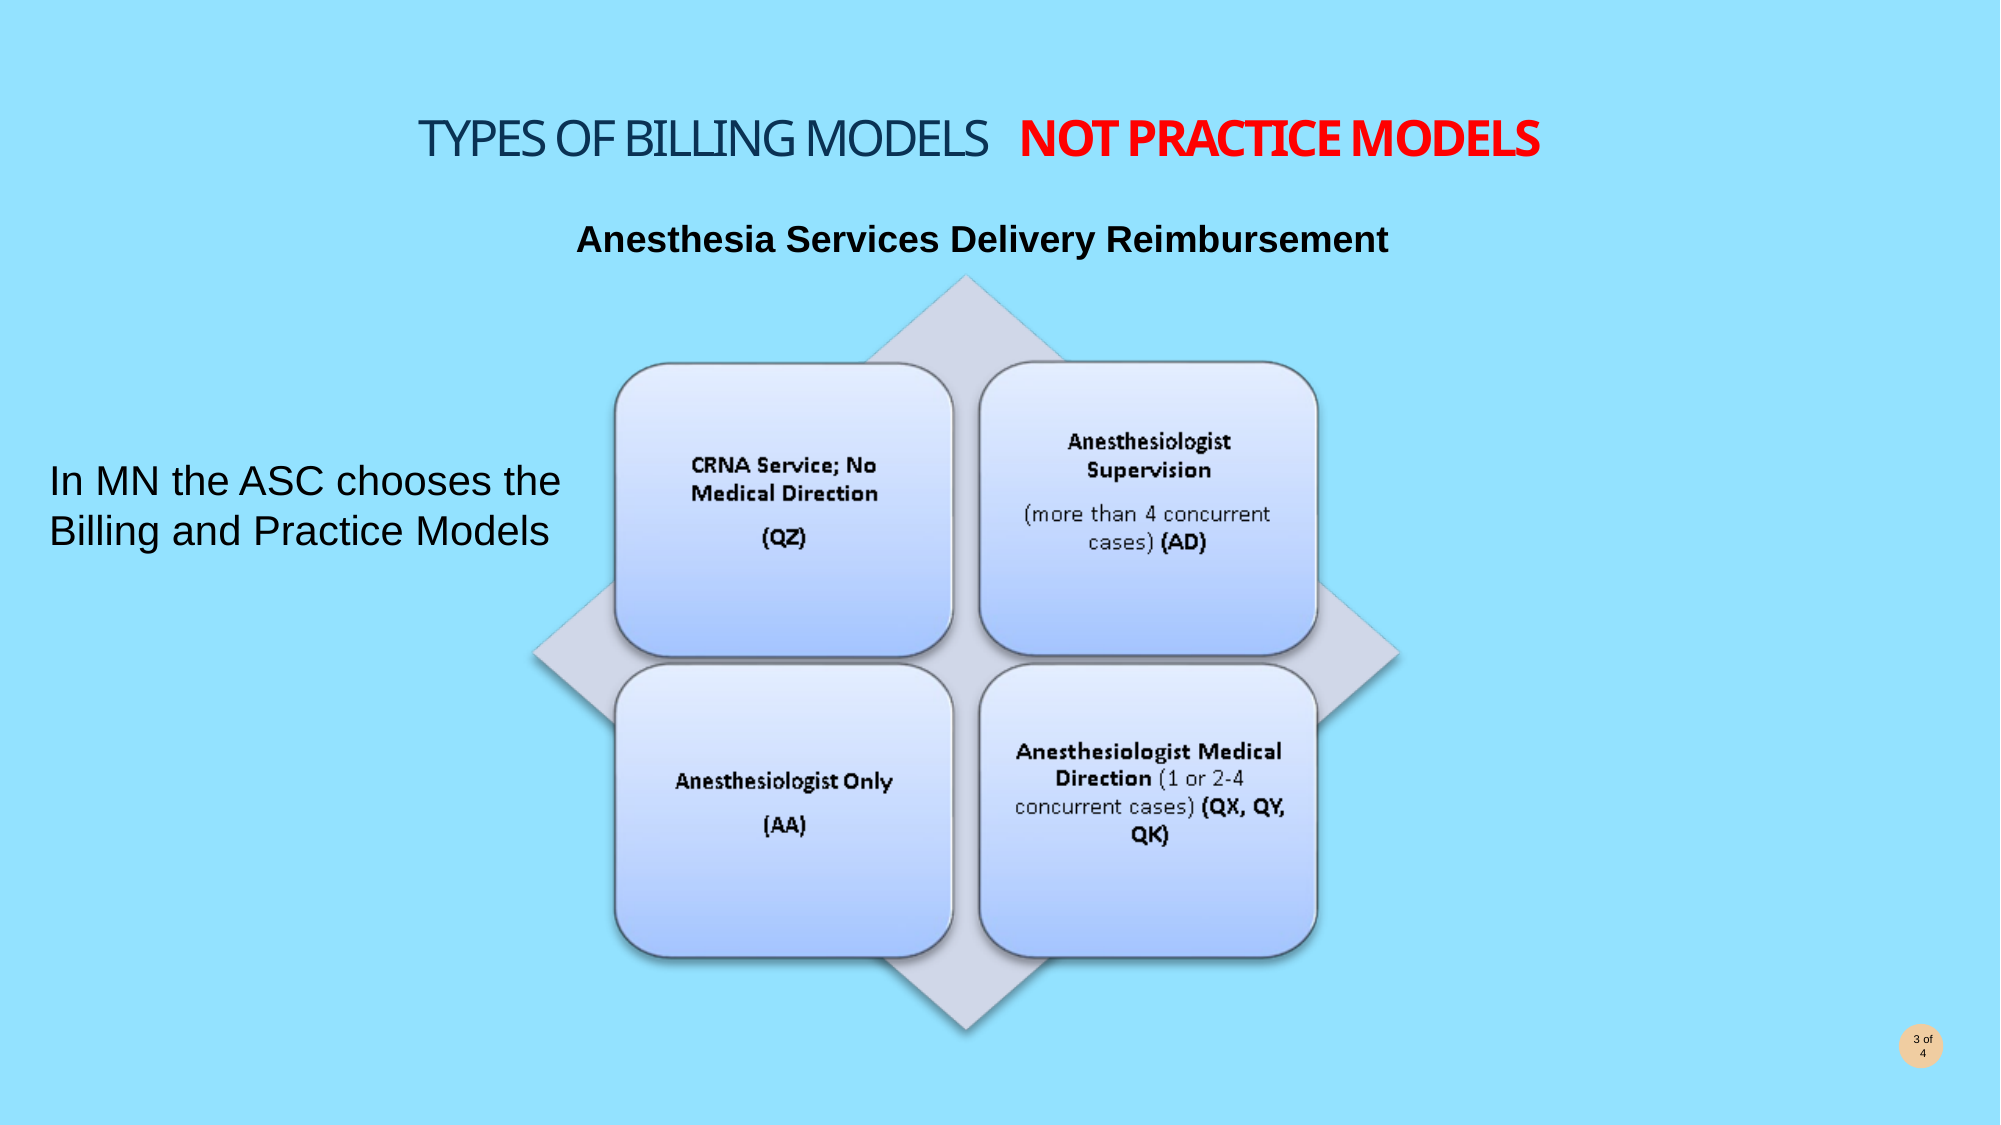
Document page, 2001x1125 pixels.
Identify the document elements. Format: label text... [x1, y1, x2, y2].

text_box Anesthesia Services Delivery Reimbursement [548, 208, 1549, 268]
text_box In MN the ASC chooses the Billing and Practice Models [34, 446, 516, 562]
title Types of Billing Models Not Practice Models [283, 113, 1678, 209]
slide_number 3 of 4 [1898, 1023, 1944, 1069]
picture [516, 268, 1417, 1052]
